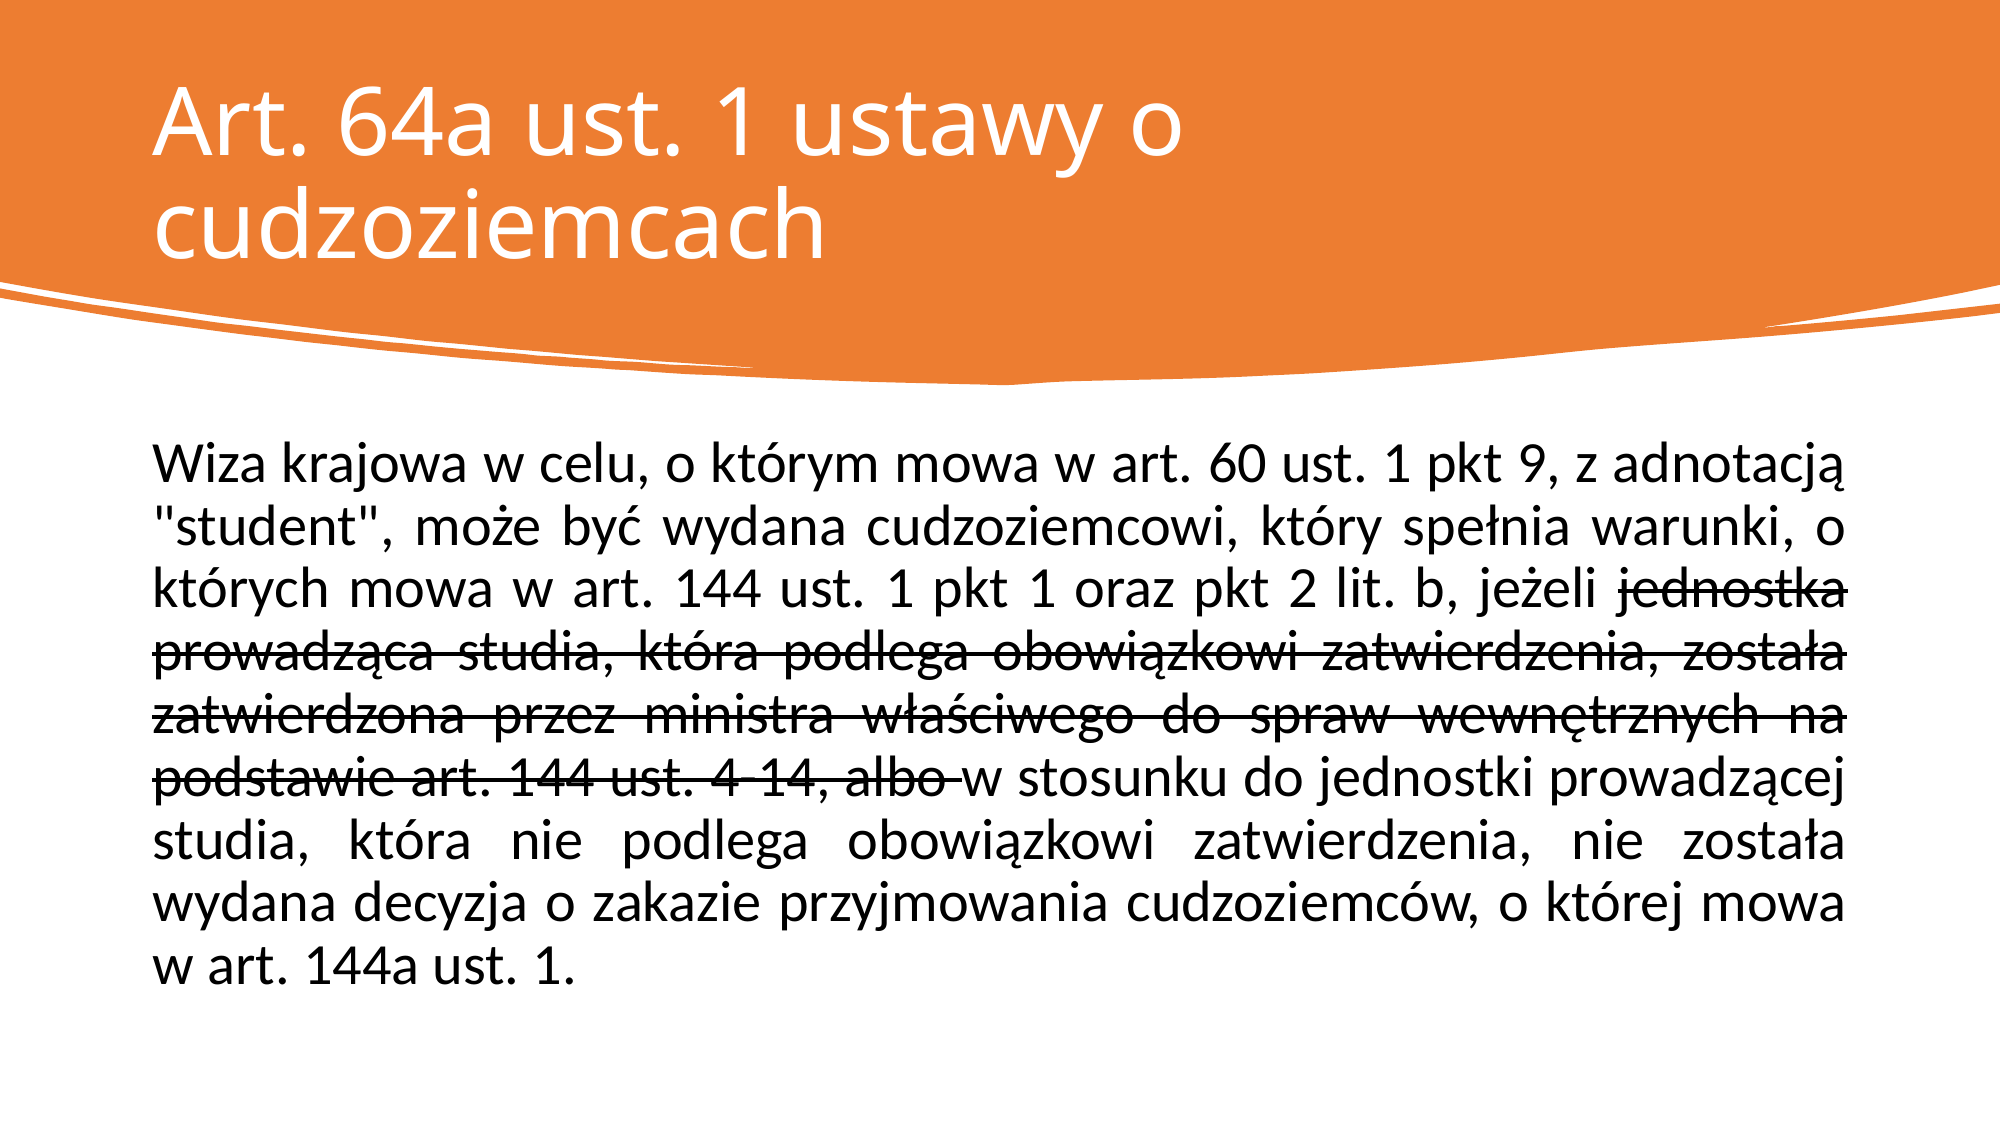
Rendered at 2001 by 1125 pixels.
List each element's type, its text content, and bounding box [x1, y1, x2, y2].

list Wiza krajowa w celu, o którym mowa w art. 60 ust. 1 pkt 9, z adnotacją "student", może być wydana cudzoziemcowi, który spełnia warunki, o których mowa w art. 144 ust. 1 pkt 1 oraz pkt 2 lit. b, jeżeli jednostka prowadząca studia, która podlega obowiązkowi zatwierdzenia, została zatwierdzona przez ministra właściwego do spraw wewnętrznych na podstawie art. 144 ust. 4-14, albo w stosunku do jednostki prowadzącej studia, która nie podlega obowiązkowi zatwierdzenia, nie została wydana decyzja o zakazie przyjmowania cudzoziemców, o której mowa w art. 144a ust. 1. [137, 424, 1863, 1014]
text_box [1785, 286, 2000, 325]
text_box [0, 0, 2000, 386]
text_box [0, 283, 699, 365]
title Art. 64a ust. 1 ustawy o cudzoziemcach [137, 65, 1863, 287]
text_box [0, 298, 2000, 1125]
